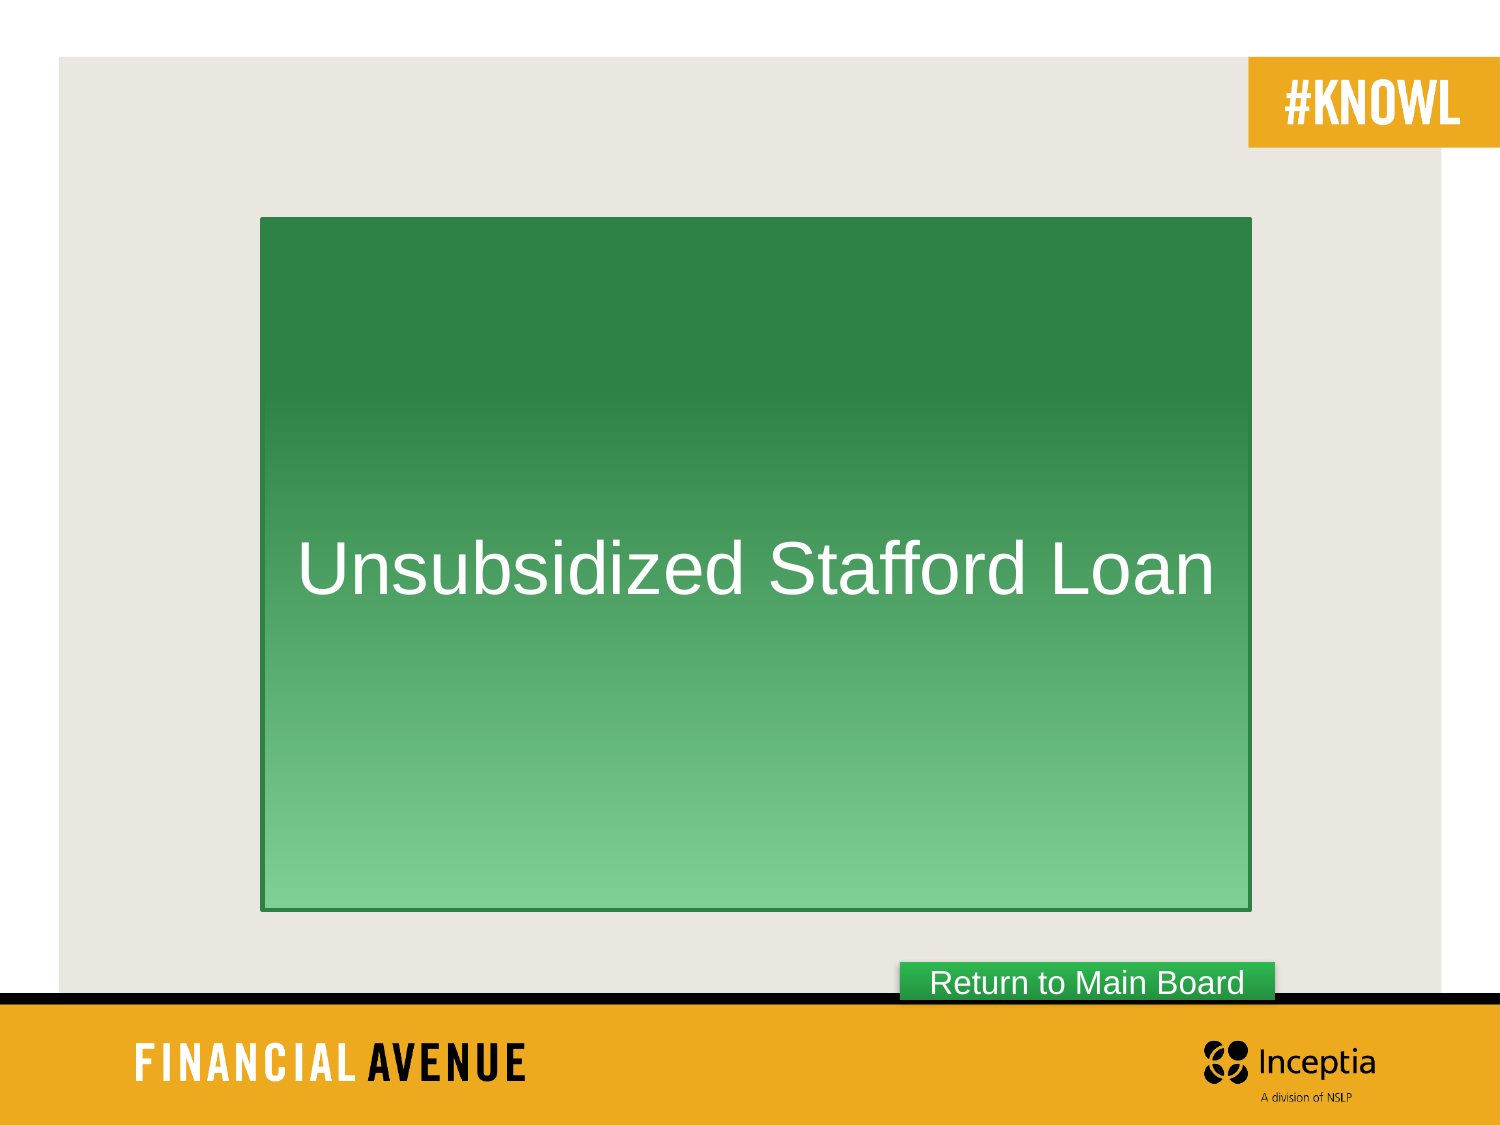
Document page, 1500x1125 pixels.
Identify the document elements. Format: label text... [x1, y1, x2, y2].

text_box Unsubsidized Stafford Loan [260, 217, 1252, 912]
text_box Return to Main Board [899, 962, 1275, 1000]
picture [0, 0, 1500, 1125]
